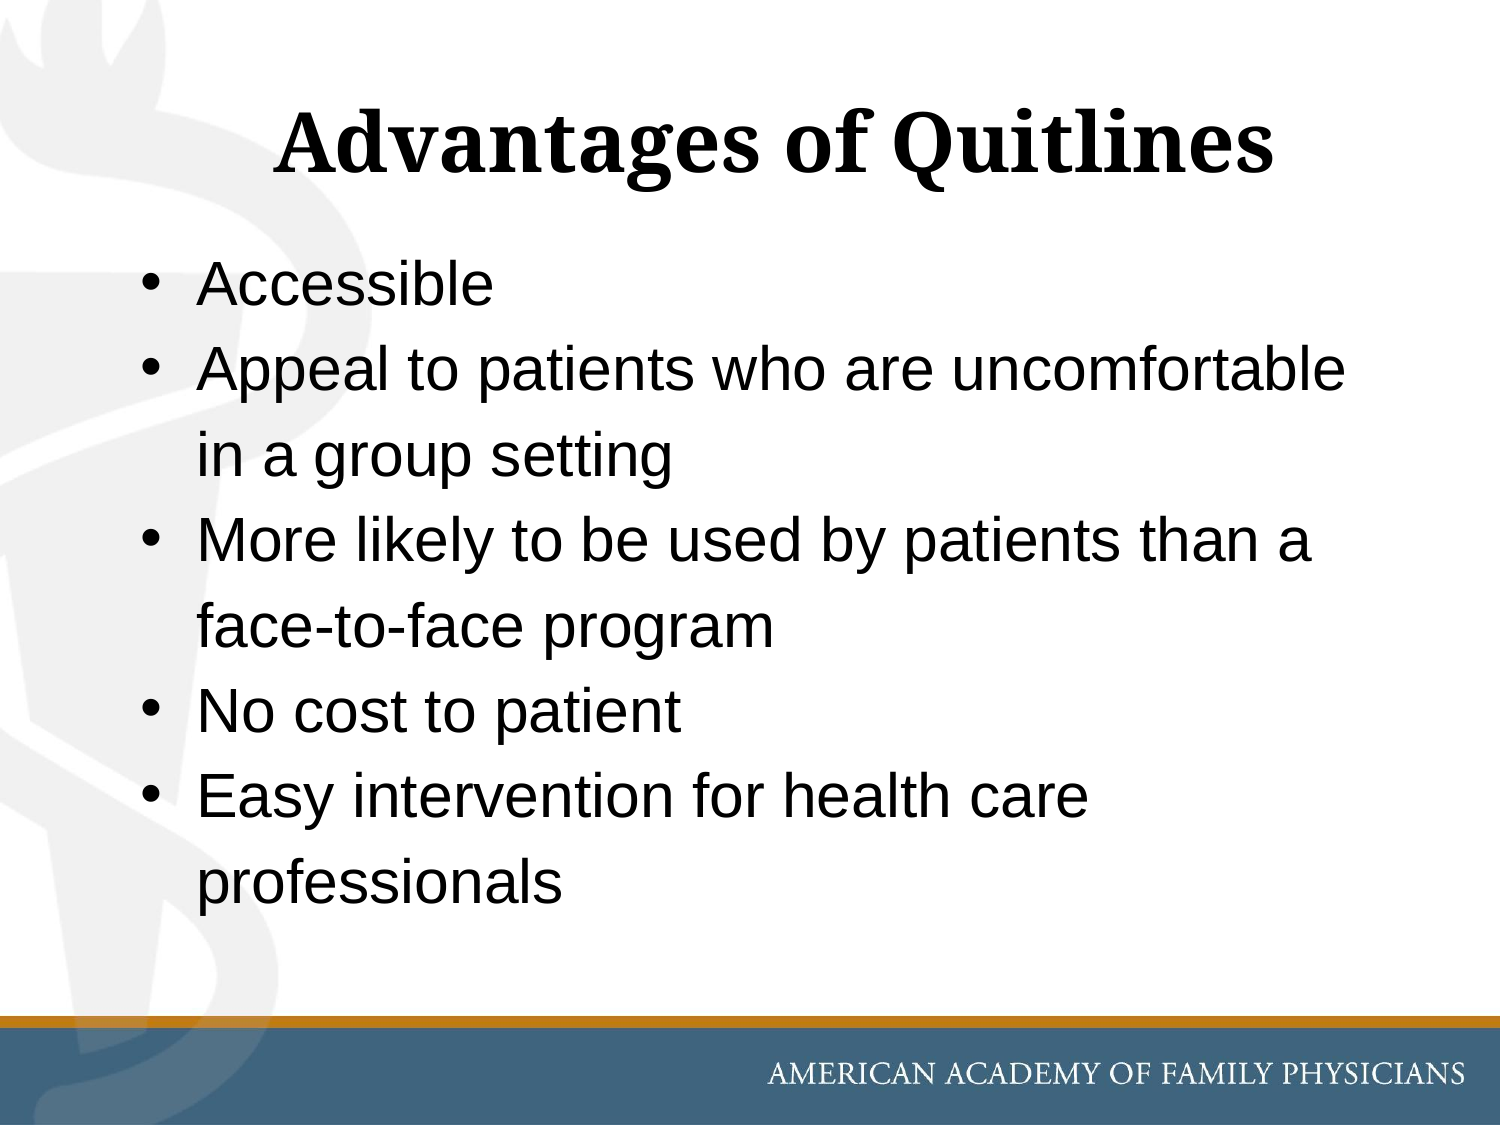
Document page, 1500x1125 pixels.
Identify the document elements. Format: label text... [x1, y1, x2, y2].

picture [0, 0, 1500, 1125]
title Advantages of Quitlines [125, 45, 1425, 224]
list Accessible Appeal to patients who are uncomfortable in a group setting More likely to be used by patients than a face-to-face program No cost to patient Easy intervention for health care professionals [125, 224, 1425, 950]
